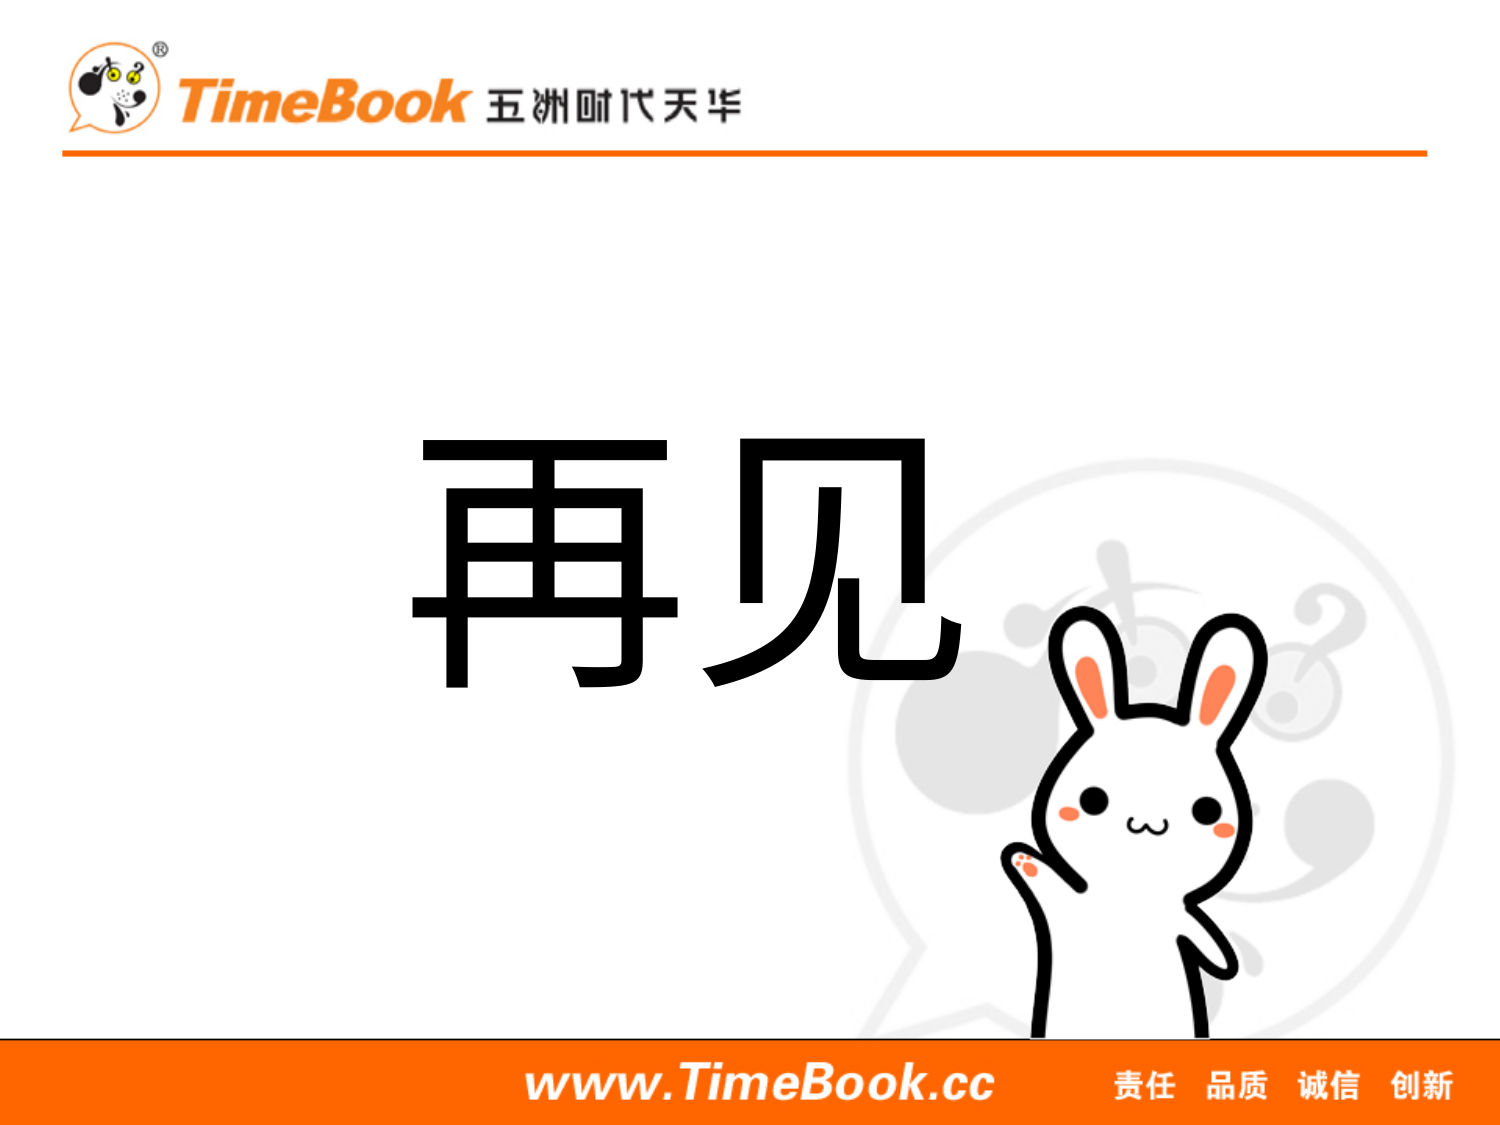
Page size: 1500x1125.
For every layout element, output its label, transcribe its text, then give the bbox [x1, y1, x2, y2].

text_box 再见 [386, 369, 992, 730]
picture [0, 0, 1500, 1125]
